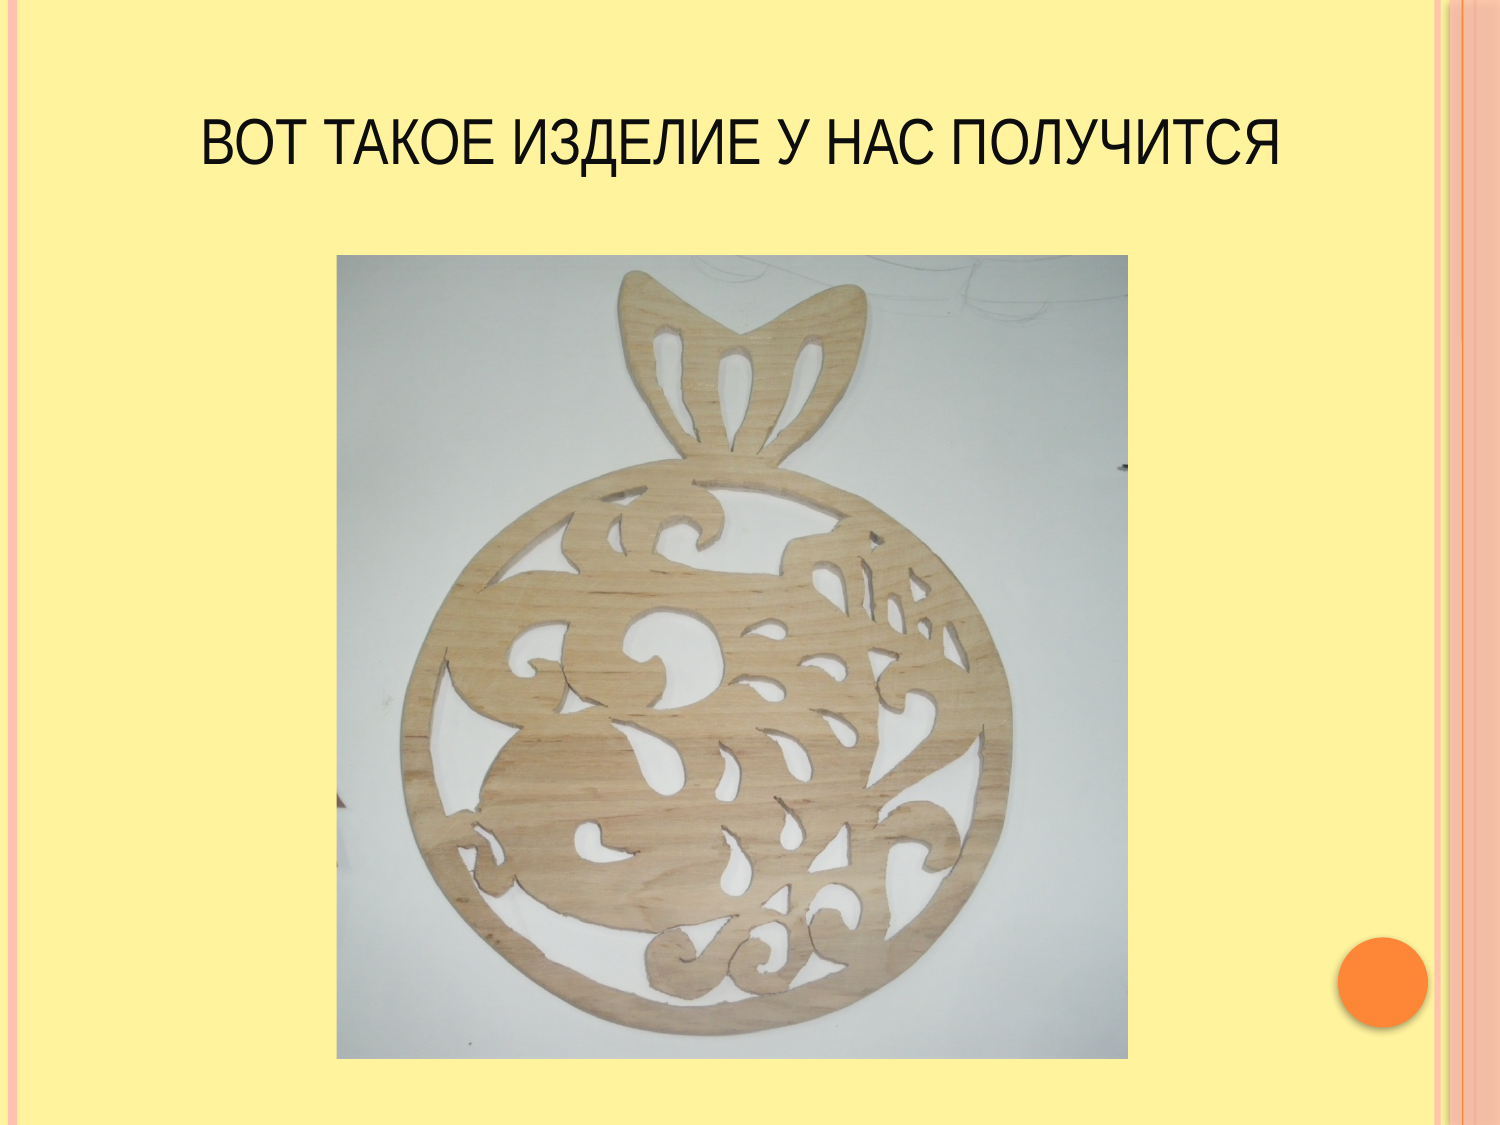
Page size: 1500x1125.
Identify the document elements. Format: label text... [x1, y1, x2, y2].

title Вот такое изделие у нас получится [183, 45, 1300, 185]
picture [336, 254, 1129, 1060]
